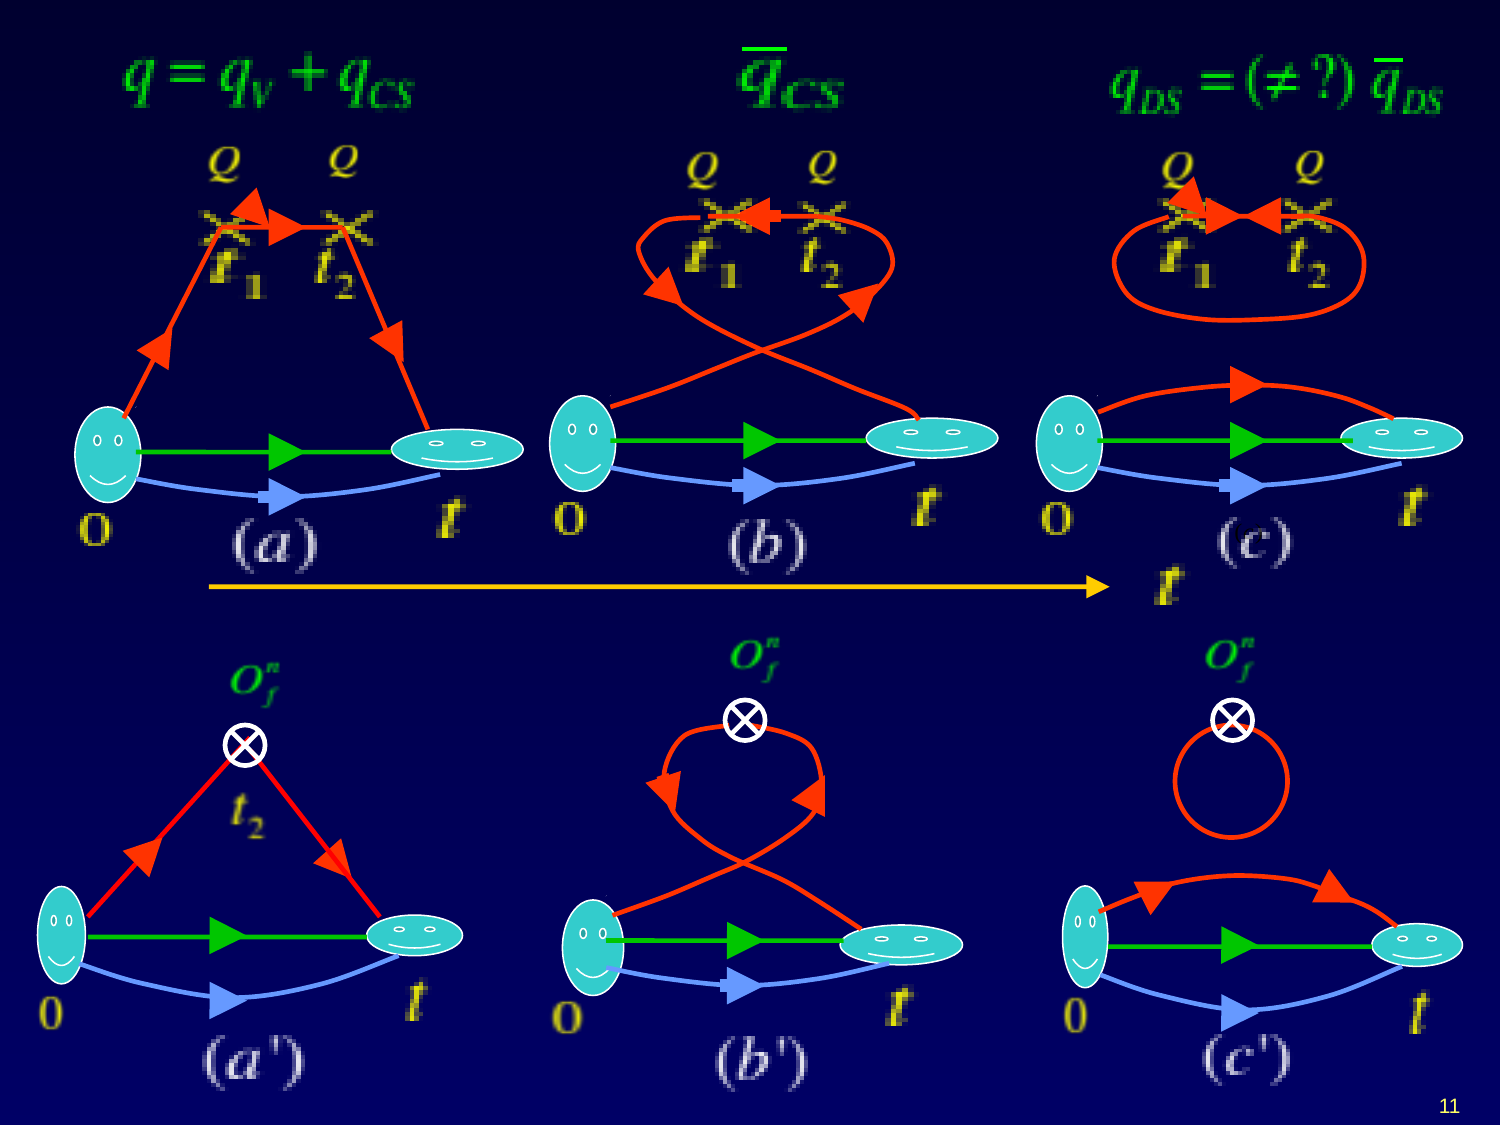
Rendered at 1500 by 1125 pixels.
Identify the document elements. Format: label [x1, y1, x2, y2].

text_box [72, 137, 1463, 611]
text_box [114, 29, 423, 114]
text_box [724, 29, 851, 114]
text_box [35, 624, 1463, 1097]
text_box [1102, 41, 1448, 120]
